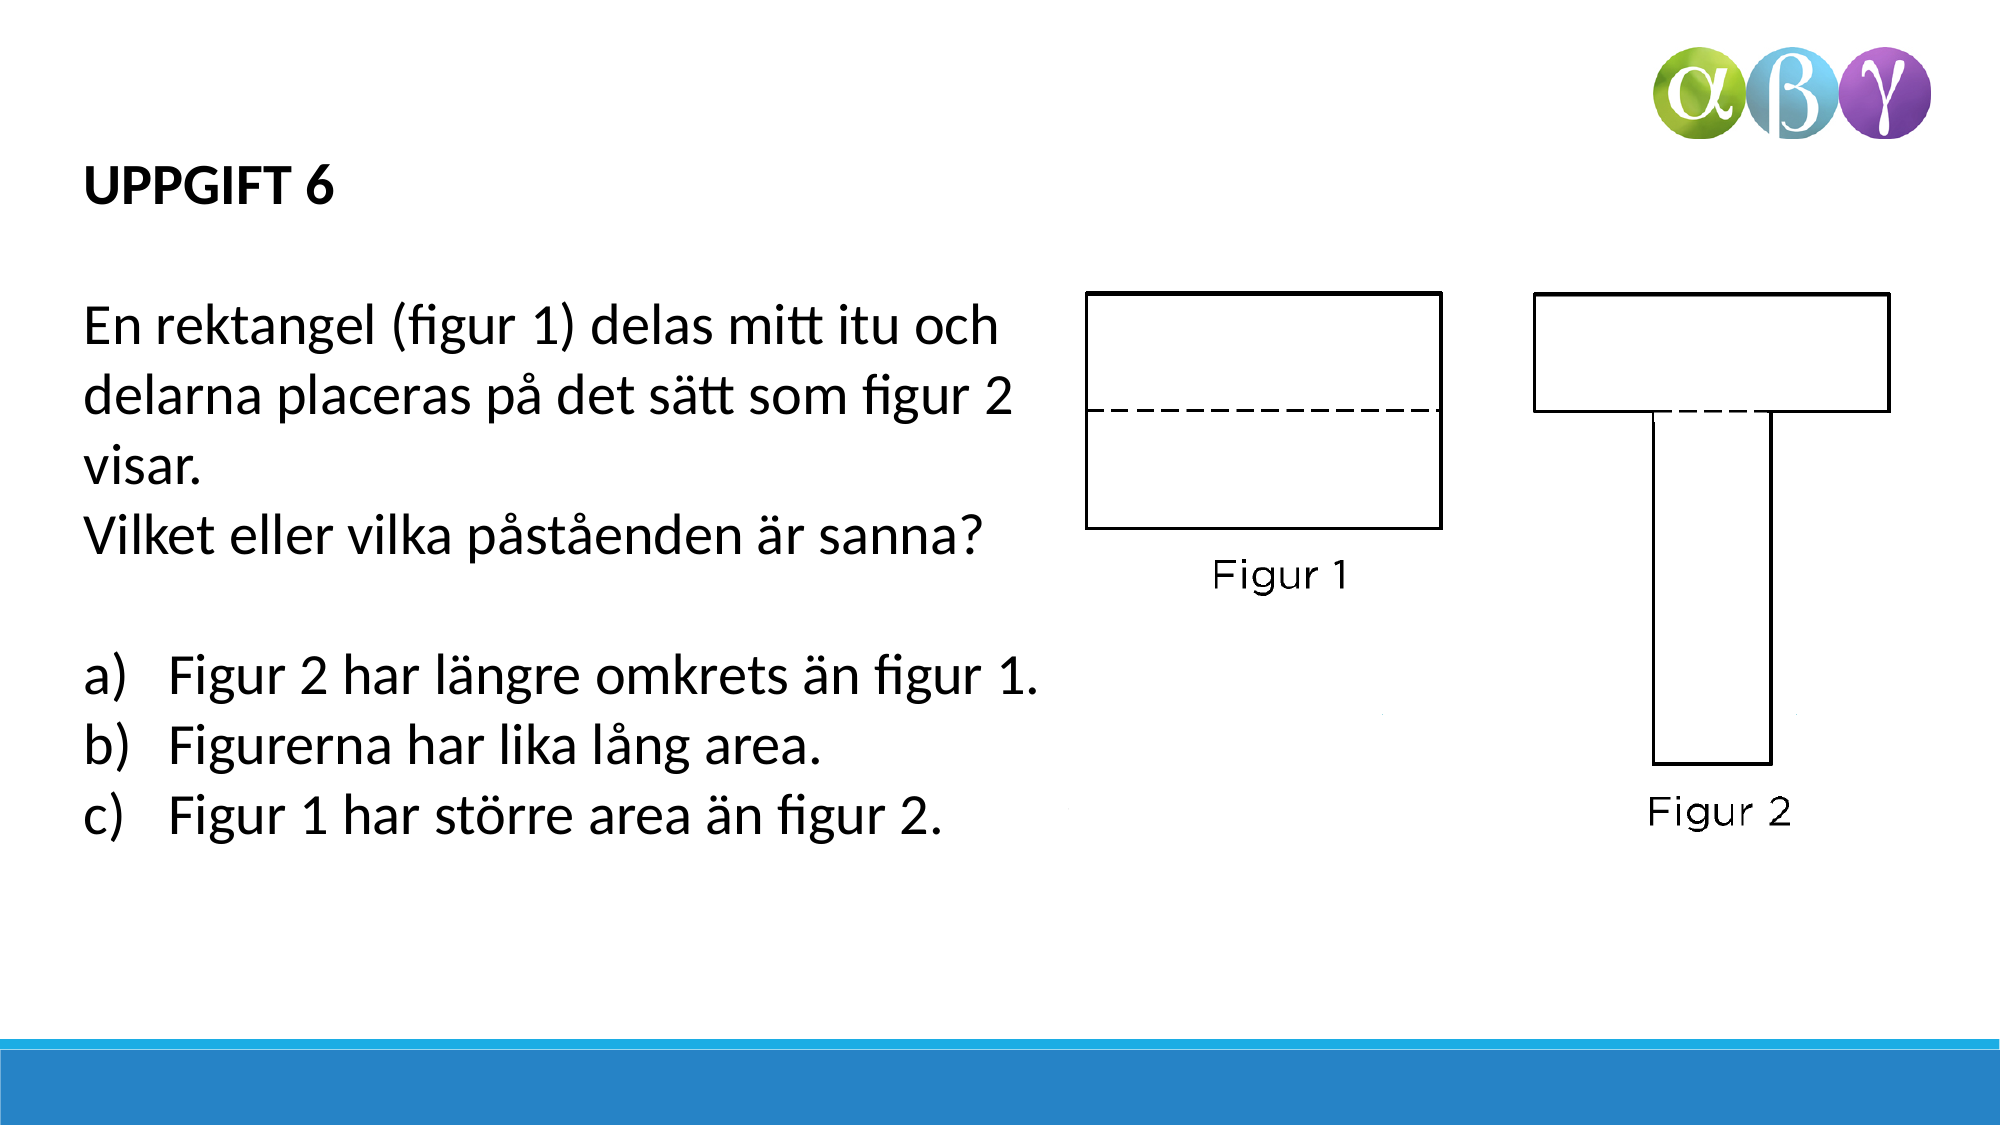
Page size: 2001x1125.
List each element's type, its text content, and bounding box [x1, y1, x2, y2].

picture [1068, 277, 1901, 848]
picture [1652, 46, 1932, 140]
text_box UPPGIFT 6 En rektangel (figur 1) delas mitt itu och delarna placeras på det sätt som figur 2 visar. Vilket eller vilka påståenden är sanna? Figur 2 har längre omkrets än figur 1. Figurerna har lika lång area. Figur 1 har större area än figur 2. [69, 138, 1069, 854]
